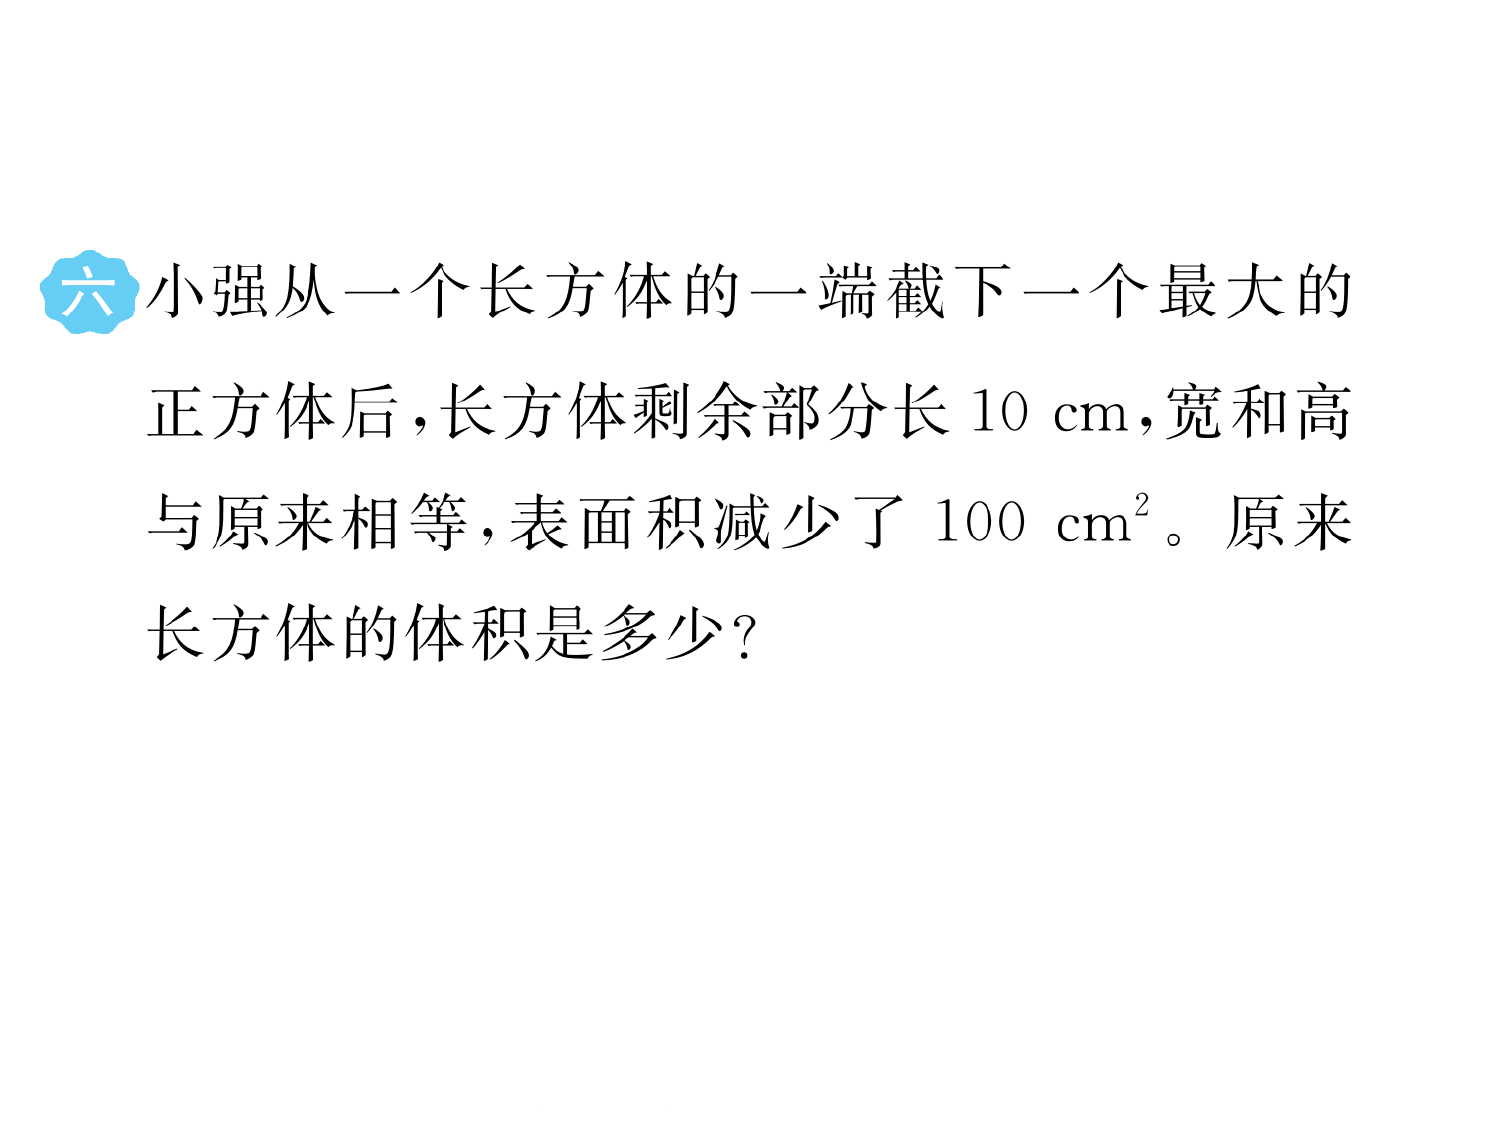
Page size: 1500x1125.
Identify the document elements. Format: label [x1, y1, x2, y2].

picture [35, 177, 1396, 1122]
